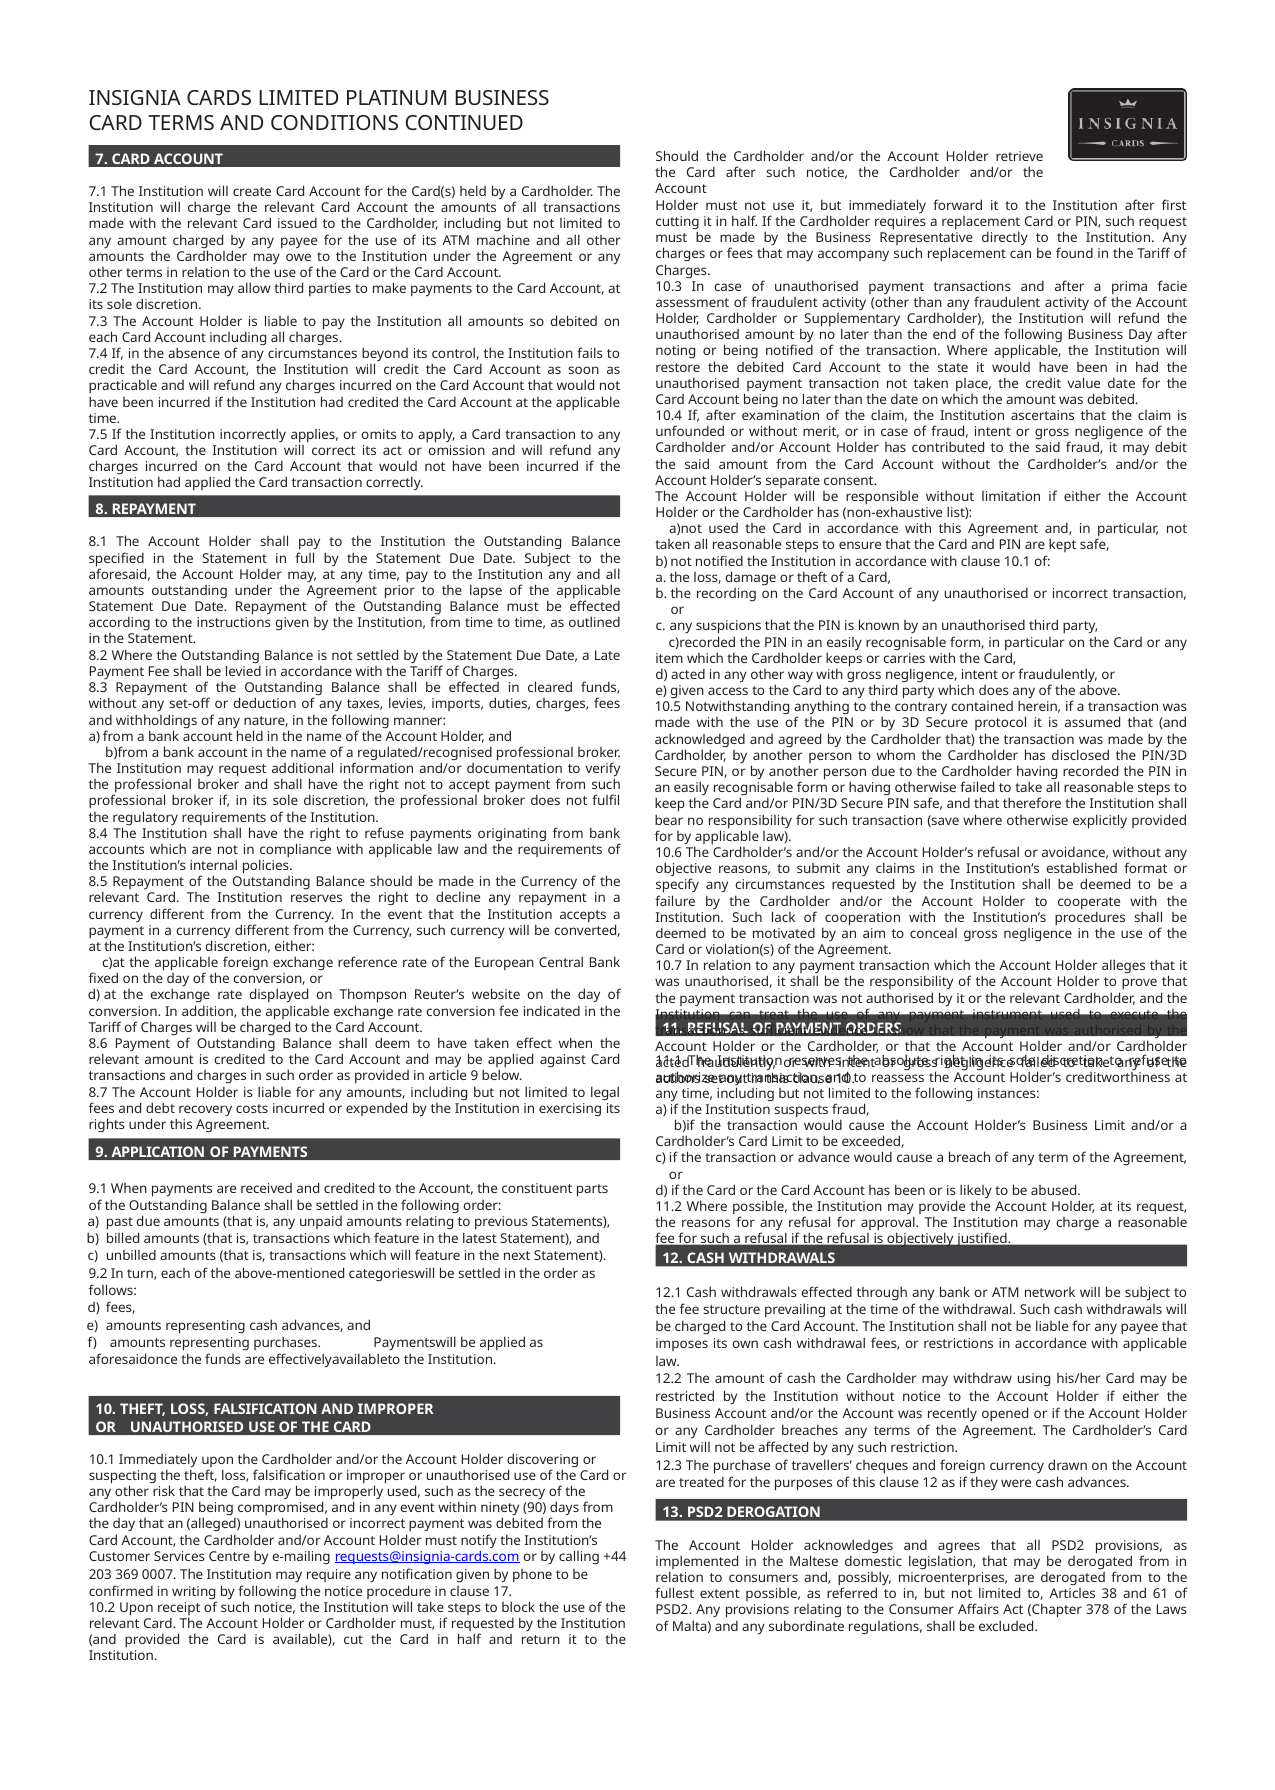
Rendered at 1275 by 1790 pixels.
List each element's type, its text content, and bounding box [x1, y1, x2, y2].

text_box 8.1 The Account Holder shall pay to the Institution the Outstanding Balance specified in the Statement in full by the Statement Due Date. Subject to the aforesaid, the Account Holder may, at any time, pay to the Institution any and all amounts outstanding under the Agreement prior to the lapse of the applicable Statement Due Date. Repayment of the Outstanding Balance must be effected according to the instructions given by the Institution, from time to time, as outlined in the Statement. 8.2 Where the Outstanding Balance is not settled by the Statement Due Date, a Late Payment Fee shall be levied in accordance with the Tariff of Charges. 8.3 Repayment of the Outstanding Balance shall be effected in cleared funds, without any set-off or deduction of any taxes, levies, imports, duties, charges, fees and withholdings of any nature, in the following manner: from a bank account held in the name of the Account Holder, and from a bank account in the name of a regulated/recognised professional broker. The Institution may request additional information and/or documentation to verify the professional broker and shall have the right not to accept payment from such professional broker if, in its sole discretion, the professional broker does not fulfil the regulatory requirements of the Institution. 8.4 The Institution shall have the right to refuse payments originating from bank accounts which are not in compliance with applicable law and the requirements of the Institution’s internal policies. 8.5 Repayment of the Outstanding Balance should be made in the Currency of the relevant Card. The Institution reserves the right to decline any repayment in a currency different from the Currency. In the event that the Institution accepts a payment in a currency different from the Currency, such currency will be converted, at the Institution’s discretion, either: at the applicable foreign exchange reference rate of the European Central Bank fixed on the day of the conversion, or at the exchange rate displayed on Thompson Reuter’s website on the day of conversion. In addition, the applicable exchange rate conversion fee indicated in the Tariff of Charges will be charged to the Card Account. 8.6 Payment of Outstanding Balance shall deem to have taken effect when the relevant amount is credited to the Card Account and may be applied against Card transactions and charges in such order as provided in article 9 below. 8.7 The Account Holder is liable for any amounts, including but not limited to legal fees and debt recovery costs incurred or expended by the Institution in exercising its rights under this Agreement. [86, 531, 623, 1133]
text_box The Account Holder acknowledges and agrees that all PSD2 provisions, as implemented in the Maltese domestic legislation, that may be derogated from in relation to consumers and, possibly, microenterprises, are derogated from to the fullest extent possible, as referred to in, but not limited to, Articles 38 and 61 of PSD2. Any provisions relating to the Consumer Affairs Act (Chapter 378 of the Laws of Malta) and any subordinate regulations, shall be excluded. [653, 1534, 1190, 1634]
text_box 10. THEFT, LOSS, FALSIFICATION AND IMPROPER OR UNAUTHORISED USE OF THE CARD [88, 1395, 621, 1436]
picture [1068, 88, 1188, 161]
text_box 13. PSD2 DEROGATION [655, 1498, 1188, 1521]
text_box 7. CARD ACCOUNT [88, 145, 621, 167]
text_box Should the Cardholder and/or the Account Holder retrieve the Card after such notice, the Cardholder and/or the Account Holder must not use it, but immediately forward it to the Institution after first cutting it in half. If the Cardholder requires a replacement Card or PIN, such request must be made by the Business Representative directly to the Institution. Any charges or fees that may accompany such replacement can be found in the Tariff of Charges. 10.3 In case of unauthorised payment transactions and after a prima facie assessment of fraudulent activity (other than any fraudulent activity of the Account Holder, Cardholder or Supplementary Cardholder), the Institution will refund the unauthorised amount by no later than the end of the following Business Day after noting or being notified of the transaction. Where applicable, the Institution will restore the debited Card Account to the state it would have been in had the unauthorised payment transaction not taken place, the credit value date for the Card Account being no later than the date on which the amount was debited. 10.4 If, after examination of the claim, the Institution ascertains that the claim is unfounded or without merit, or in case of fraud, intent or gross negligence of the Cardholder and/or Account Holder has contributed to the said fraud, it may debit the said amount from the Card Account without the Cardholder’s and/or the Account Holder’s separate consent. The Account Holder will be responsible without limitation if either the Account Holder or the Cardholder has (non-exhaustive list): not used the Card in accordance with this Agreement and, in particular, not taken all reasonable steps to ensure that the Card and PIN are kept safe, not notified the Institution in accordance with clause 10.1 of: the loss, damage or theft of a Card, the recording on the Card Account of any unauthorised or incorrect transaction, or any suspicions that the PIN is known by an unauthorised third party, recorded the PIN in an easily recognisable form, in particular on the Card or any item which the Cardholder keeps or carries with the Card, acted in any other way with gross negligence, intent or fraudulently, or given access to the Card to any third party which does any of the above. 10.5 Notwithstanding anything to the contrary contained herein, if a transaction was made with the use of the PIN or by 3D Secure protocol it is assumed that (and acknowledged and agreed by the Cardholder that) the transaction was made by the Cardholder, by another person to whom the Cardholder has disclosed the PIN/3D Secure PIN, or by another person due to the Cardholder having recorded the PIN in an easily recognisable form or having otherwise failed to take all reasonable steps to keep the Card and/or PIN/3D Secure PIN safe, and that therefore the Institution shall bear no responsibility for such transaction (save where otherwise explicitly provided for by applicable law). 10.6 The Cardholder’s and/or the Account Holder’s refusal or avoidance, without any objective reasons, to submit any claims in the Institution’s established format or specify any circumstances requested by the Institution shall be deemed to be a failure by the Cardholder and/or the Account Holder to cooperate with the Institution. Such lack of cooperation with the Institution’s procedures shall be deemed to be motivated by an aim to conceal gross negligence in the use of the Card or violation(s) of the Agreement. 10.7 In relation to any payment transaction which the Account Holder alleges that it was unauthorised, it shall be the responsibility of the Account Holder to prove that the payment transaction was not authorised by it or the relevant Cardholder, and the Institution can treat the use of any payment instrument used to execute the transaction as sufficient evidence to show that the payment was authorised by the Account Holder or the Cardholder, or that the Account Holder and/or Cardholder acted fraudulently, or with intent or gross negligence failed to take any of the actions set out in this clause 10. [653, 146, 1190, 1087]
text_box 12. CASH WITHDRAWALS [655, 1247, 1188, 1267]
text_box 11.1 The Institution reserves the absolute right in its sole discretion to refuse to authorize any transaction, and to reassess the Account Holder’s creditworthiness at any time, including but not limited to the following instances: if the Institution suspects fraud, if the transaction would cause the Account Holder’s Business Limit and/or a Cardholder’s Card Limit to be exceeded, if the transaction or advance would cause a breach of any term of the Agreement, or if the Card or the Card Account has been or is likely to be abused. 11.2 Where possible, the Institution may provide the Account Holder, at its request, the reasons for any refusal for approval. The Institution may charge a reasonable fee for such a refusal if the refusal is objectively justified. [653, 1087, 1190, 1247]
text_box 12.1 Cash withdrawals effected through any bank or ATM network will be subject to the fee structure prevailing at the time of the withdrawal. Such cash withdrawals will be charged to the Card Account. The Institution shall not be liable for any payee that imposes its own cash withdrawal fees, or restrictions in accordance with applicable law. 12.2 The amount of cash the Cardholder may withdraw using his/her Card may be restricted by the Institution without notice to the Account Holder if either the Business Account and/or the Account was recently opened or if the Account Holder or any Cardholder breaches any terms of the Agreement. The Cardholder’s Card Limit will not be affected by any such restriction. 12.3 The purchase of travellers’ cheques and foreign currency drawn on the Account are treated for the purposes of this clause 12 as if they were cash advances. [653, 1280, 1190, 1491]
text_box 9.1 When payments are received and credited to the Account, the constituent parts of the Outstanding Balance shall be settled in the following order: past due amounts (that is, any unpaid amounts relating to previous Statements), billed amounts (that is, transactions which feature in the latest Statement), and unbilled amounts (that is, transactions which will feature in the next Statement). 9.2 In turn, each of the above-mentioned categorieswill be settled in the order as follows: fees, amounts representing cash advances, and amounts representing purchases. Paymentswill be applied as aforesaidonce the funds are effectivelyavailableto the Institution. [84, 1176, 626, 1368]
text_box 10.1 Immediately upon the Cardholder and/or the Account Holder discovering or suspecting the theft, loss, falsification or improper or unauthorised use of the Card or any other risk that the Card may be improperly used, such as the secrecy of the Cardholder’s PIN being compromised, and in any event within ninety (90) days from the day that an (alleged) unauthorised or incorrect payment was debited from the Card Account, the Cardholder and/or Account Holder must notify the Institution’s Customer Services Centre by e-mailing requests@insignia-cards.com or by calling +44 203 369 0007. The Institution may require any notification given by phone to be confirmed in writing by following the notice procedure in clause 17. 10.2 Upon receipt of such notice, the Institution will take steps to block the use of the relevant Card. The Account Holder or Cardholder must, if requested by the Institution (and provided the Card is available), cut the Card in half and return it to the Institution. [86, 1448, 630, 1664]
text_box 8. REPAYMENT [88, 495, 621, 518]
text_box INSIGNIA CARDS LIMITED PLATINUM BUSINESS CARD TERMS AND CONDITIONS CONTINUED [86, 82, 554, 135]
text_box 9. APPLICATION OF PAYMENTS [88, 1138, 621, 1161]
text_box 7.1 The Institution will create Card Account for the Card(s) held by a Cardholder. The Institution will charge the relevant Card Account the amounts of all transactions made with the relevant Card issued to the Cardholder, including but not limited to any amount charged by any payee for the use of its ATM machine and all other amounts the Cardholder may owe to the Institution under the Agreement or any other terms in relation to the use of the Card or the Card Account. 7.2 The Institution may allow third parties to make payments to the Card Account, at its sole discretion. 7.3 The Account Holder is liable to pay the Institution all amounts so debited on each Card Account including all charges. 7.4 If, in the absence of any circumstances beyond its control, the Institution fails to credit the Card Account, the Institution will credit the Card Account as soon as practicable and will refund any charges incurred on the Card Account that would not have been incurred if the Institution had credited the Card Account at the applicable time. 7.5 If the Institution incorrectly applies, or omits to apply, a Card transaction to any Card Account, the Institution will correct its act or omission and will refund any charges incurred on the Card Account that would not have been incurred if the Institution had applied the Card transaction correctly. [86, 181, 623, 491]
